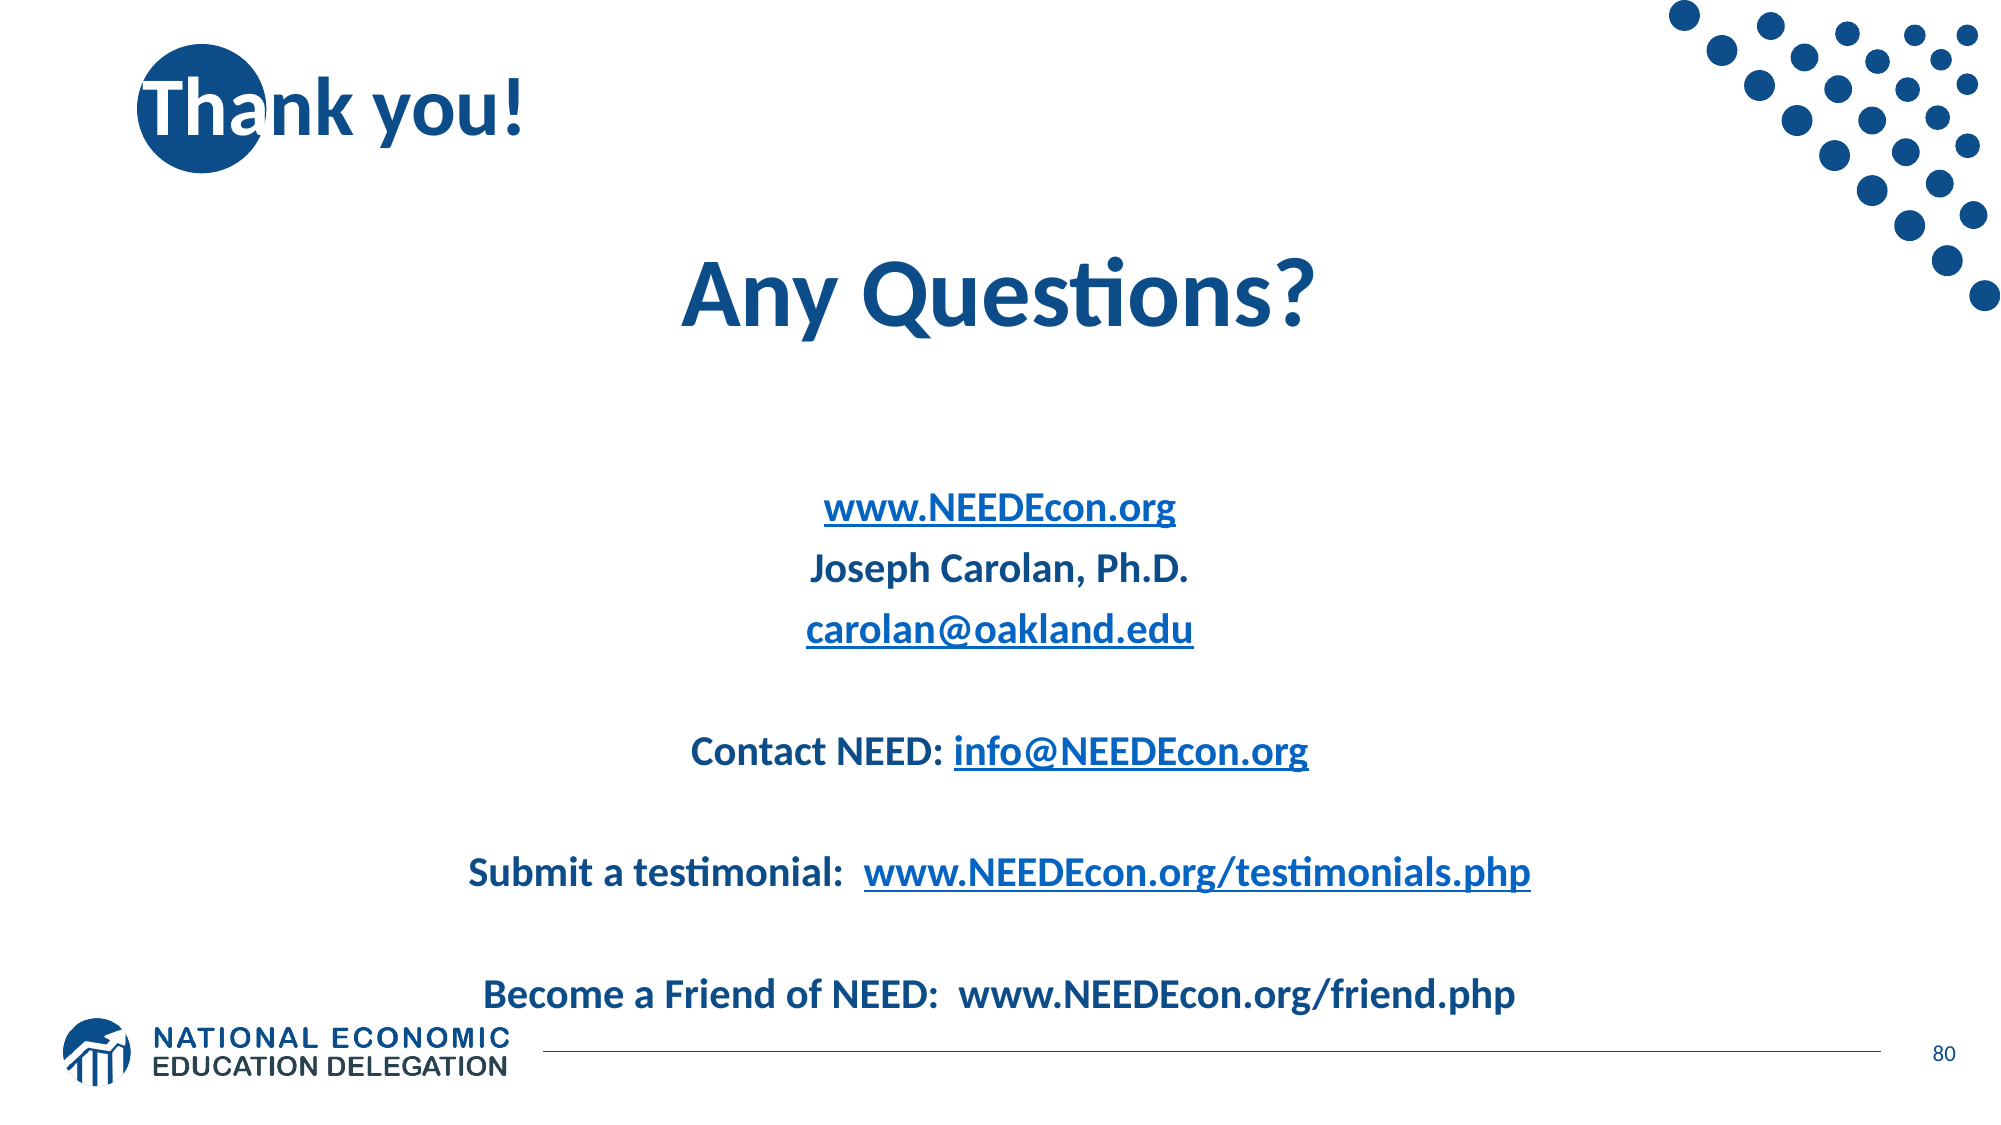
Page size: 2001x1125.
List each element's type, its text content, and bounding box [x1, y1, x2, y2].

picture [55, 1013, 520, 1091]
title Thank you! [108, 0, 1834, 218]
list Any Questions? www.NEEDEcon.org Joseph Carolan, Ph.D. carolan@oakland.edu Contact NEED: info@NEEDEcon.org Submit a testimonial: www.NEEDEcon.org/testimonials.php Become a Friend of NEED: www.NEEDEcon.org/friend.php [137, 108, 1863, 1032]
slide_number 80 [1521, 1022, 1972, 1082]
